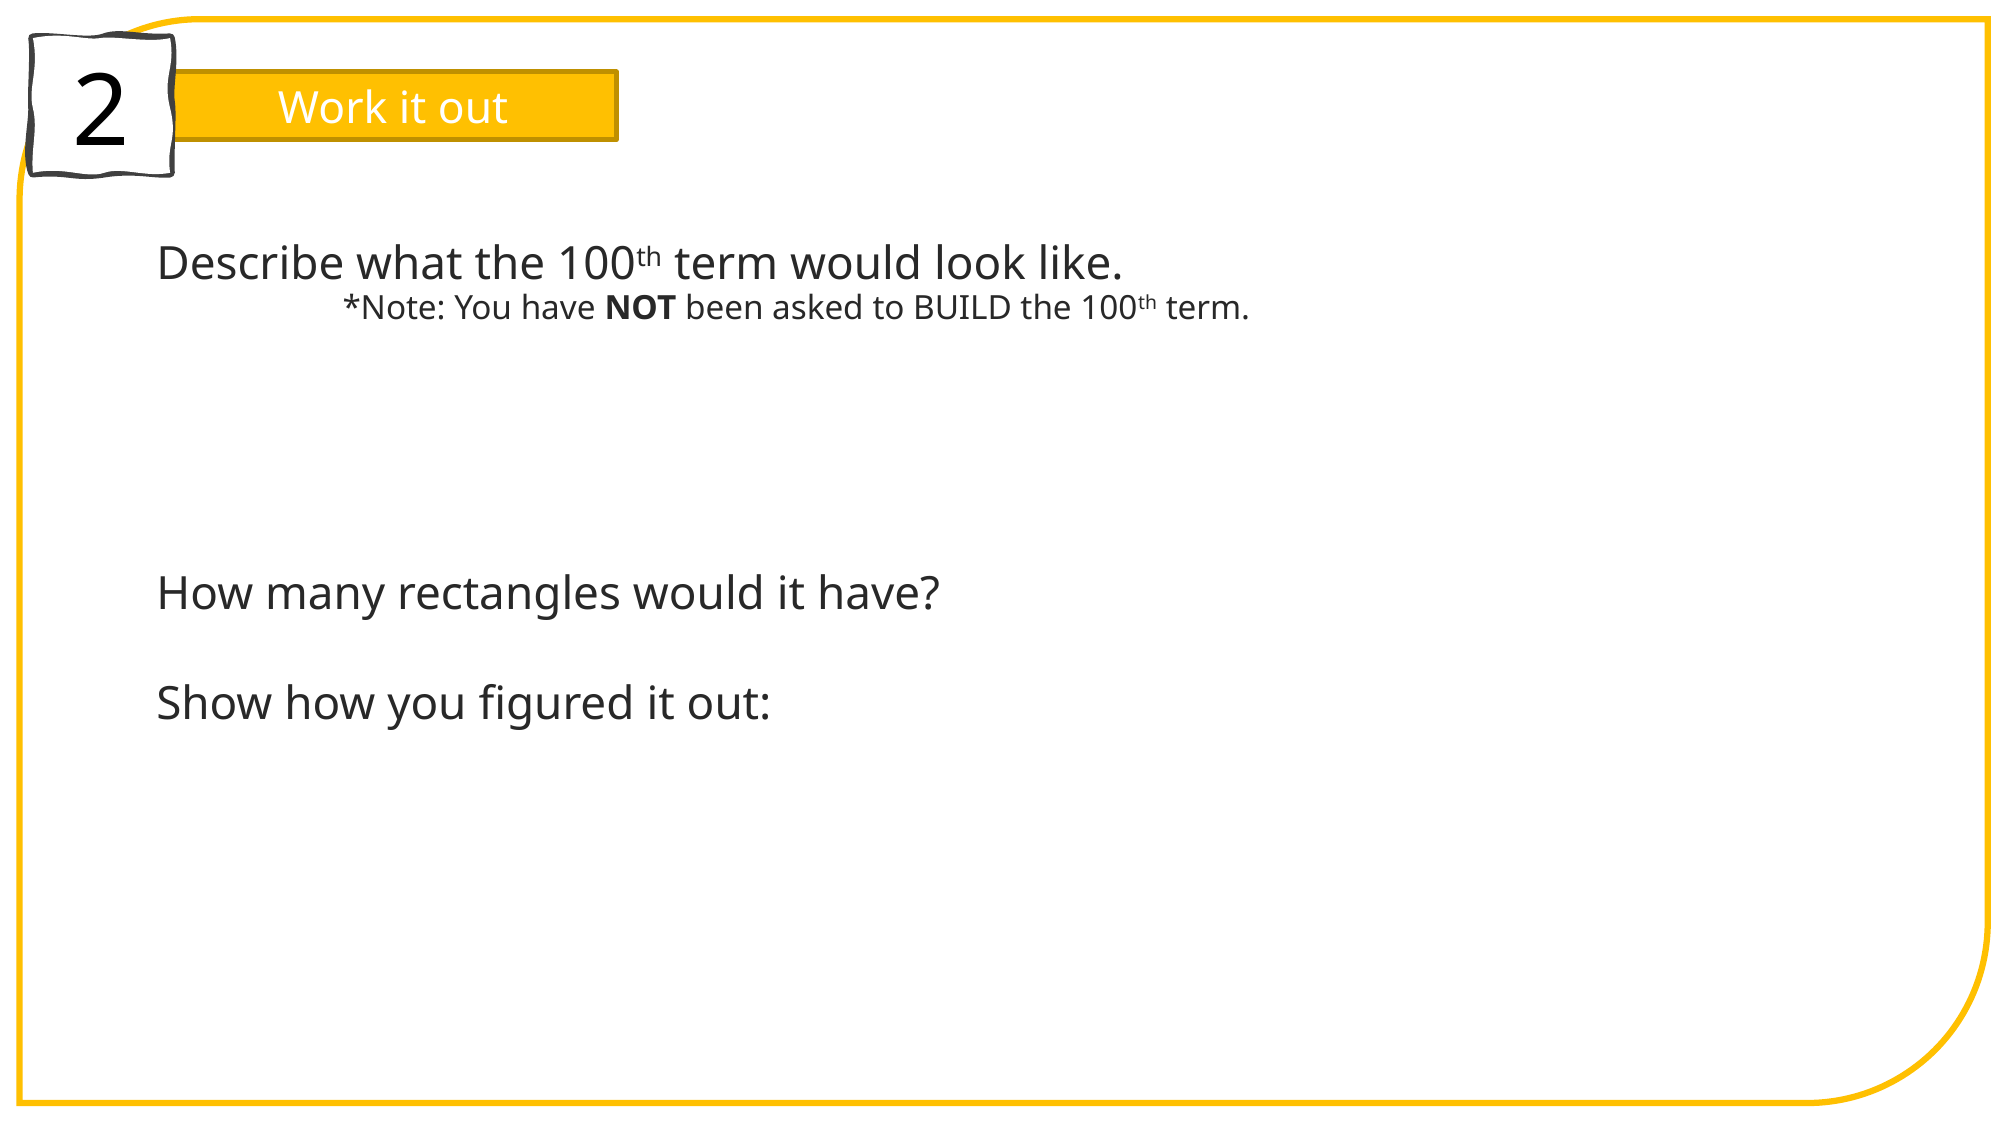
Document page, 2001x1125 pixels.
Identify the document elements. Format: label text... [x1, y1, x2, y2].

text_box 2 [29, 35, 173, 175]
text_box Describe what the 100th term would look like. How many rectangles would it have? Show how you figured it out: [141, 226, 1482, 837]
text_box Work it out [170, 71, 617, 140]
text_box [18, 18, 1989, 1105]
